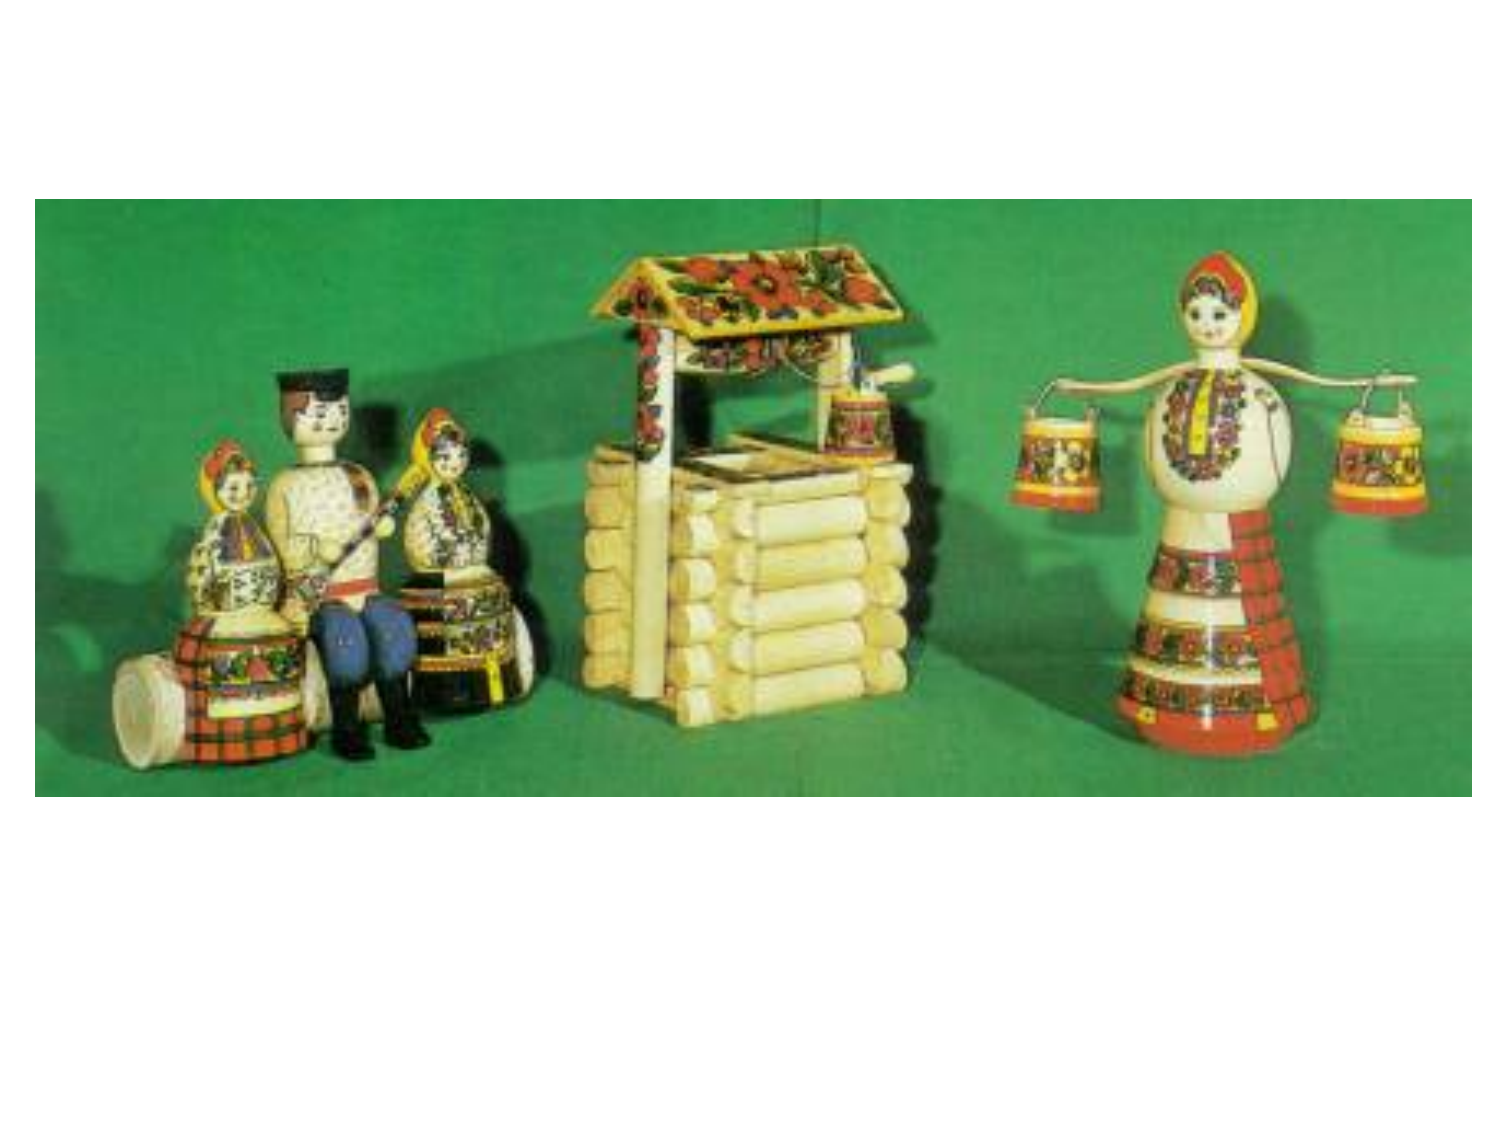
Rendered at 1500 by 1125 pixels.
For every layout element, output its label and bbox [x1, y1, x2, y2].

picture [34, 198, 1472, 797]
